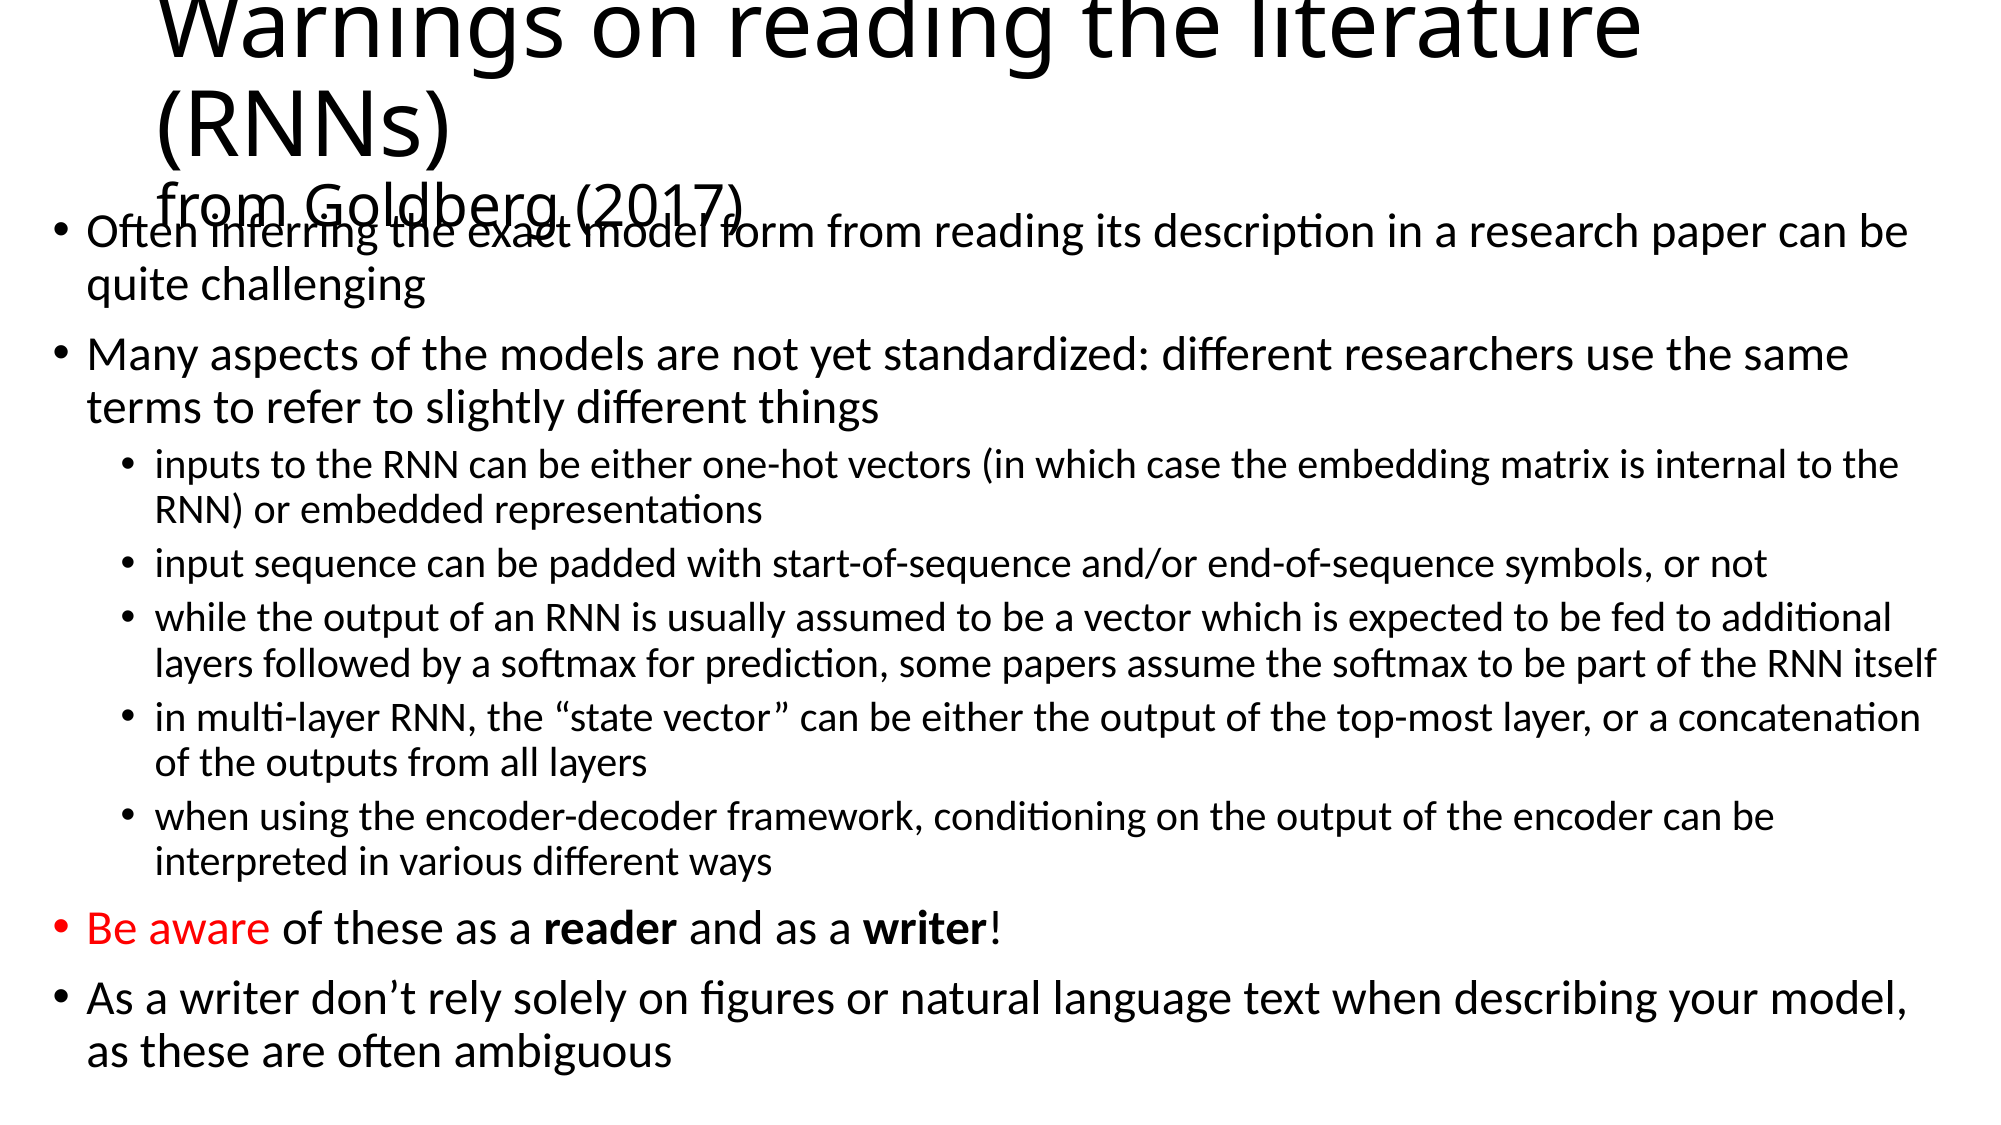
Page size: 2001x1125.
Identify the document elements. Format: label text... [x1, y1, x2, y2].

list Often inferring the exact model form from reading its description in a research paper can be quite challenging Many aspects of the models are not yet standardized: different researchers use the same terms to refer to slightly different things inputs to the RNN can be either one-hot vectors (in which case the embedding matrix is internal to the RNN) or embedded representations input sequence can be padded with start-of-sequence and/or end-of-sequence symbols, or not while the output of an RNN is usually assumed to be a vector which is expected to be fed to additional layers followed by a softmax for prediction, some papers assume the softmax to be part of the RNN itself in multi-layer RNN, the “state vector” can be either the output of the top-most layer, or a concatenation of the outputs from all layers when using the encoder-decoder framework, conditioning on the output of the encoder can be interpreted in various different ways Be aware of these as a reader and as a writer! As a writer don’t rely solely on figures or natural language text when describing your model, as these are often ambiguous [37, 197, 1958, 1125]
title Warnings on reading the literature (RNNs) from Goldberg (2017) [141, 0, 1867, 197]
